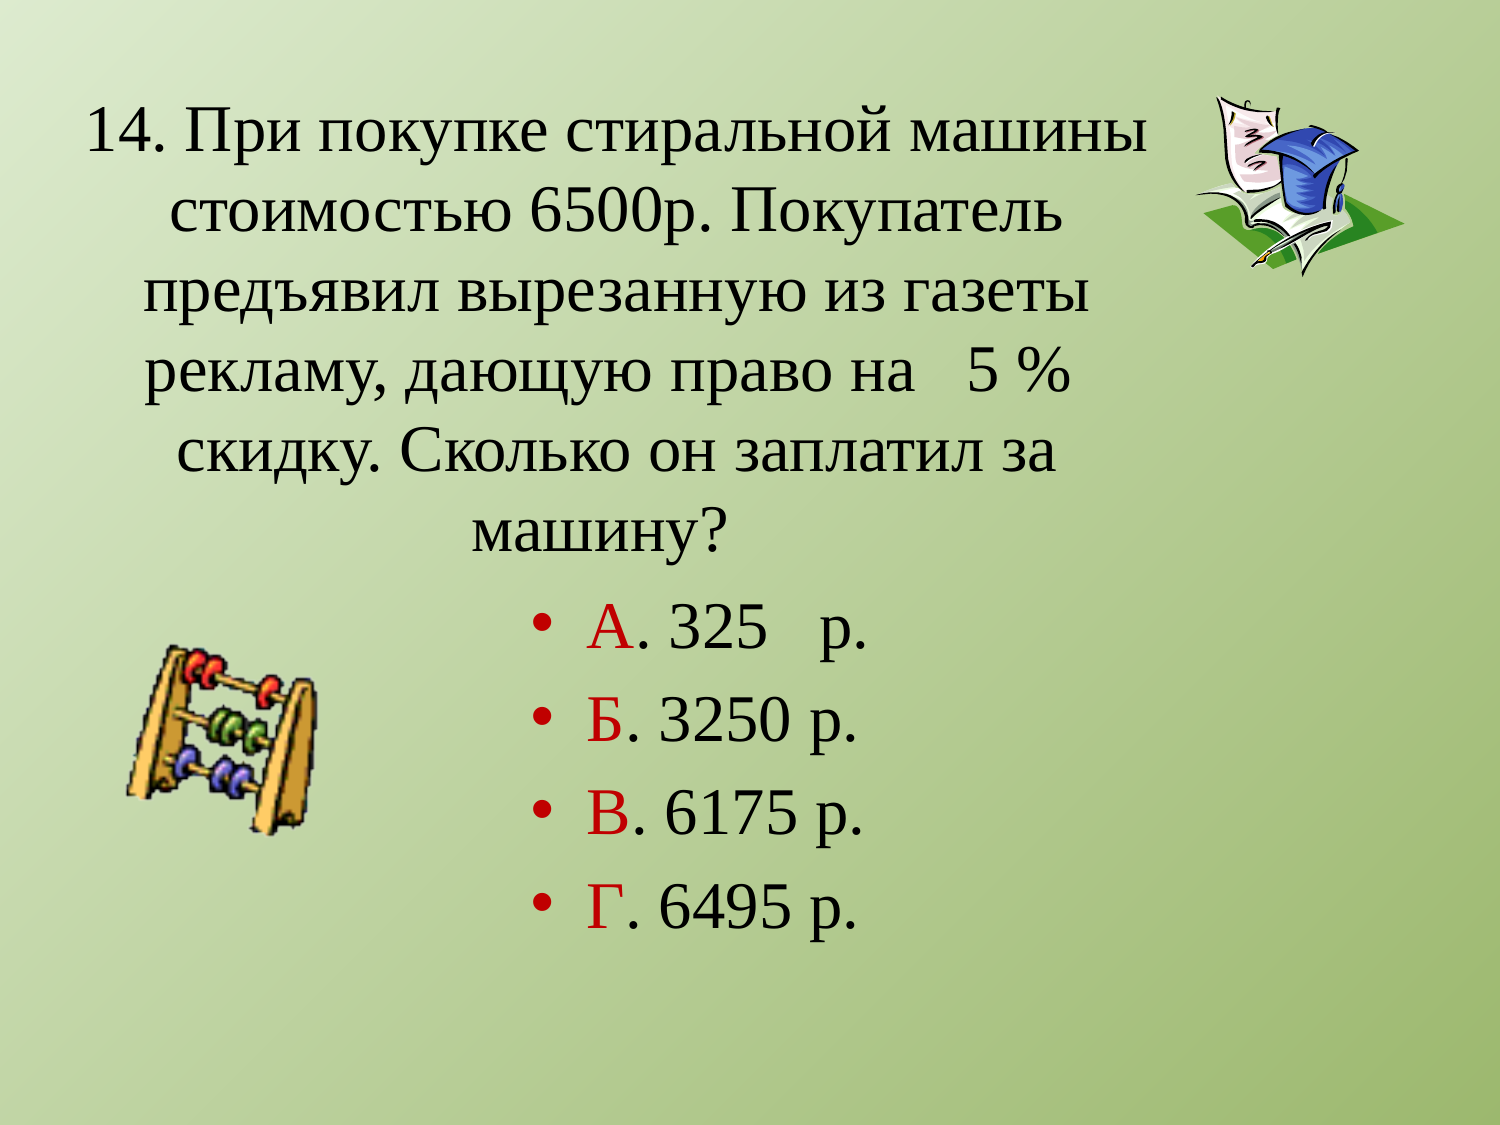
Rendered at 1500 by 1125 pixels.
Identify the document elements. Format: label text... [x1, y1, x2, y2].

picture [1195, 93, 1407, 279]
title 14. При покупке стиральной машины стоимостью 6500р. Покупатель предъявил вырезанную из газеты рекламу, дающую право на 5 % скидку. Сколько он заплатил за машину? [62, 162, 1172, 488]
list А. 325 р. Б. 3250 р. В. 6175 р. Г. 6495 р. [515, 574, 1219, 1032]
picture [116, 632, 329, 841]
